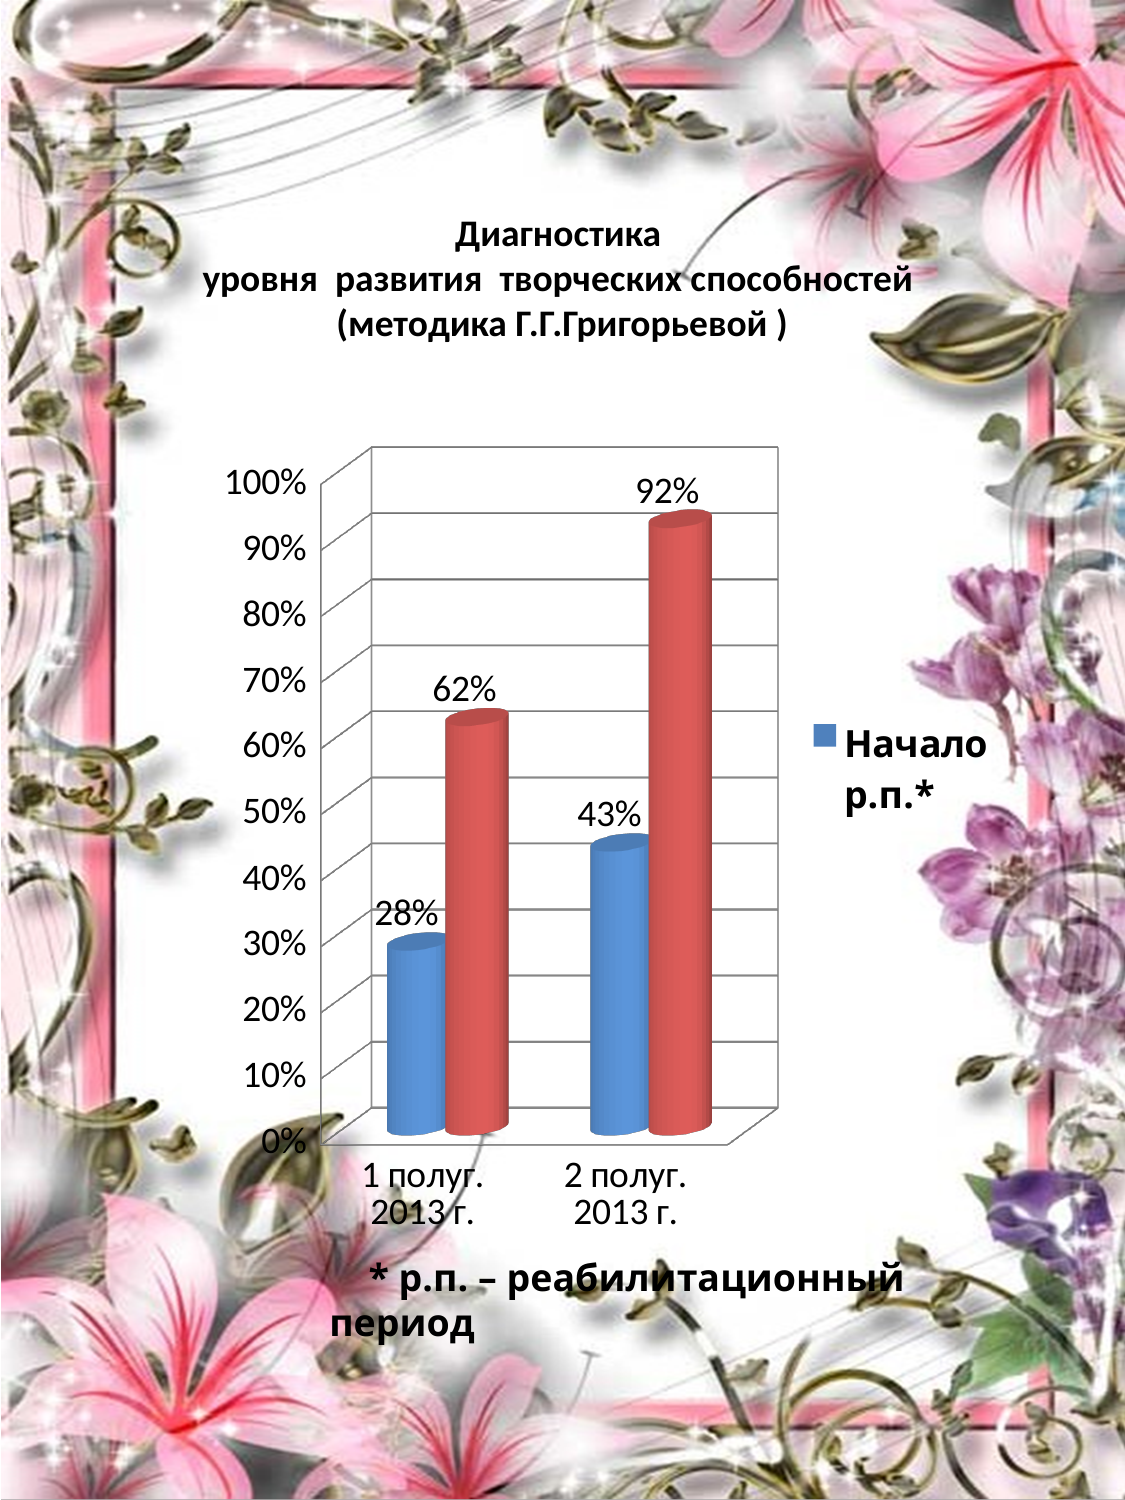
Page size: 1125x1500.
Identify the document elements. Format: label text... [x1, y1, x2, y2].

list * р.п. – реабилитационный период [314, 1246, 953, 1317]
chart [184, 418, 1059, 1235]
picture [0, 0, 1125, 1500]
title Диагностика уровня развития творческих способностей (методика Г.Г.Григорьевой ) [184, 88, 941, 397]
